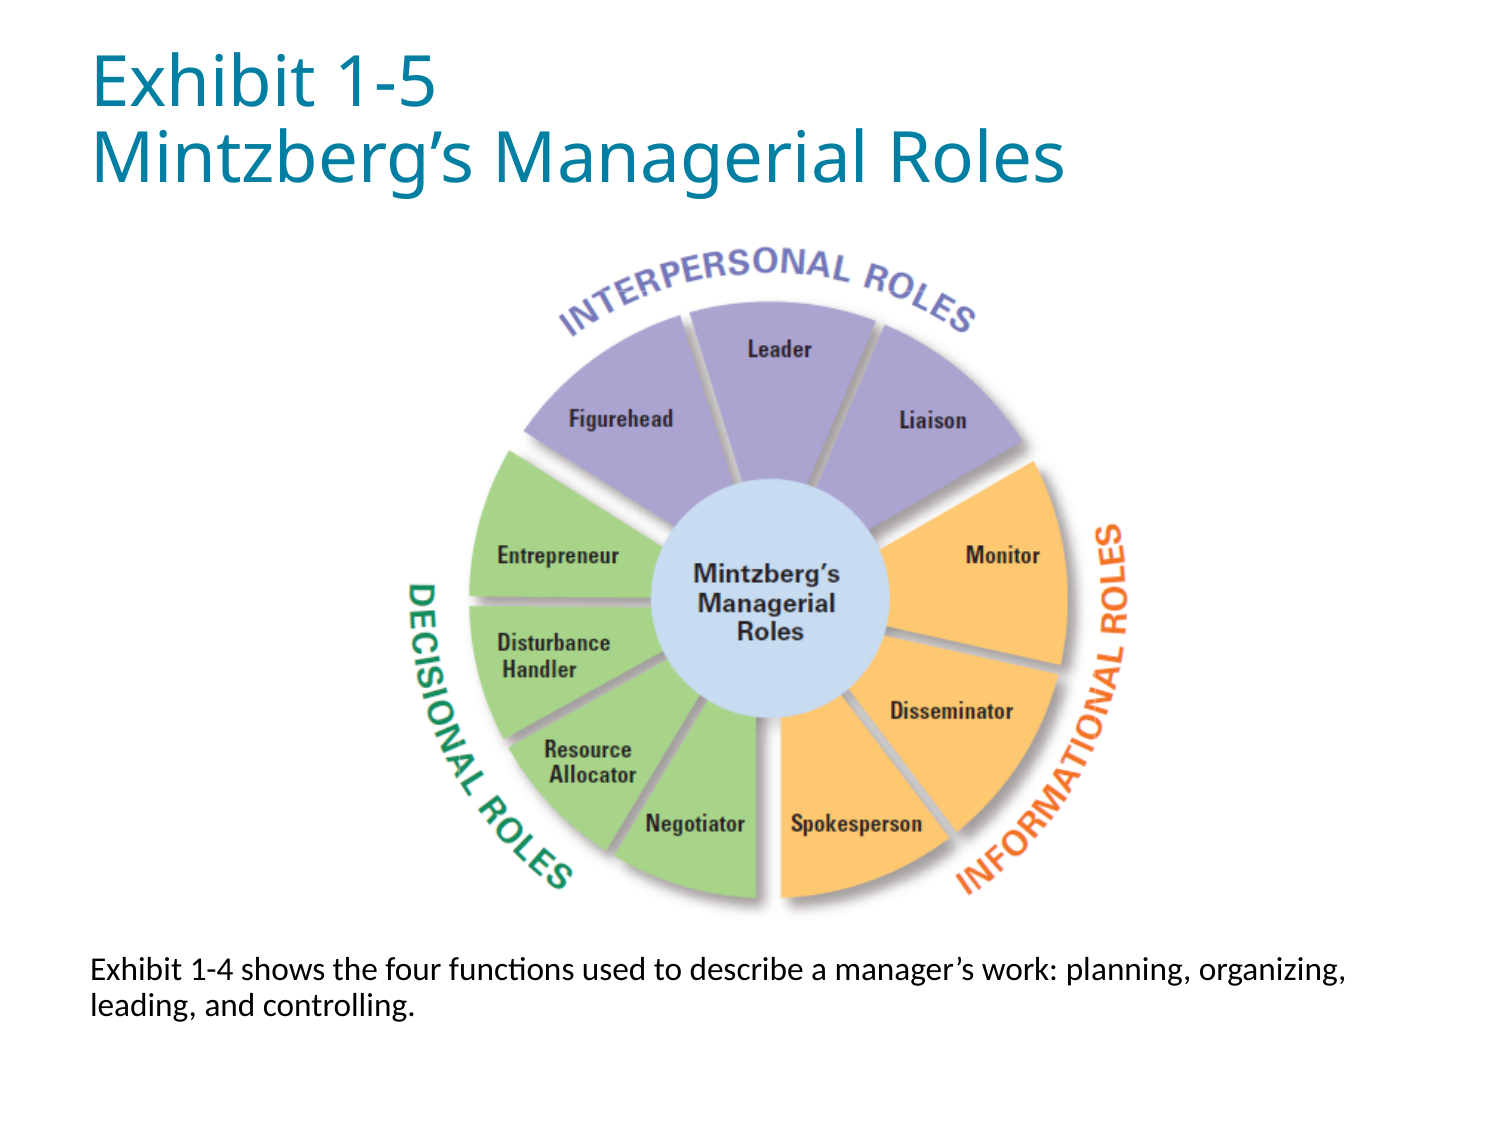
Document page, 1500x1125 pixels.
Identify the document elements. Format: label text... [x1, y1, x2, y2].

list Exhibit 1-4 shows the four functions used to describe a manager’s work: planning, organizing, leading, and controlling. [75, 880, 1425, 1031]
title Exhibit 1-5 Mintzberg’s Managerial Roles [75, 37, 1425, 213]
picture [235, 221, 1265, 940]
